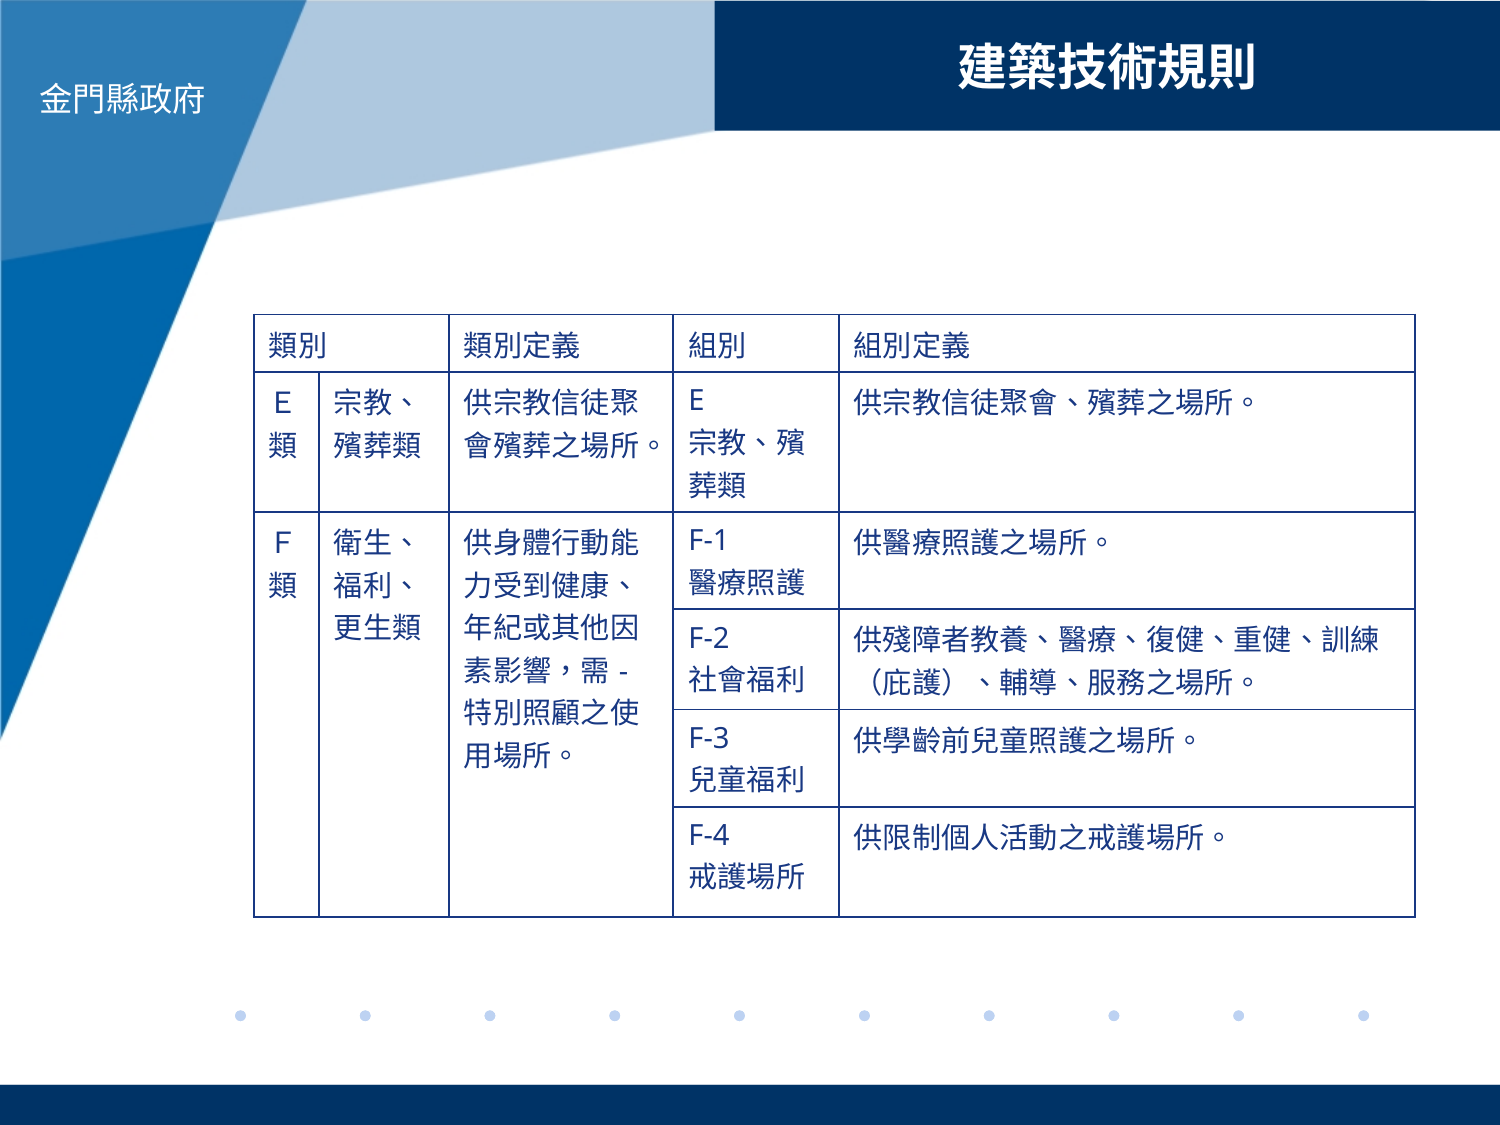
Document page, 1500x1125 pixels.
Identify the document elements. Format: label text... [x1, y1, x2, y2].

picture [0, 0, 1500, 842]
table_cell 供身體行動能力受到健康、年紀或其他因素影響，需-特別照顧之使用場所。 [450, 513, 672, 916]
table_header 類別 [255, 315, 448, 371]
table_header 類別定義 [450, 315, 672, 371]
table_cell F-3 兒童福利 [674, 710, 838, 806]
table_cell F-4 戒護場所 [674, 808, 838, 916]
table_cell F-1 醫療照護 [674, 513, 838, 608]
table_cell Ｆ類 [255, 513, 318, 916]
table_cell E 宗教、殯葬類 [674, 373, 838, 511]
table_cell 供殘障者教養、醫療、復健、重健、訓練（庇護）、輔導、服務之場所。 [840, 610, 1414, 709]
text_box 建築技術規則 [714, 0, 1500, 131]
table_cell F-2 社會福利 [674, 610, 838, 709]
table_header 組別 [674, 315, 838, 371]
table_cell 供限制個人活動之戒護場所。 [840, 808, 1414, 916]
table_cell 供宗教信徒聚會、殯葬之場所。 [840, 373, 1414, 511]
table_cell 供學齡前兒童照護之場所。 [840, 710, 1414, 806]
table_cell 衛生、福利、更生類 [320, 513, 448, 916]
table_header 組別定義 [840, 315, 1414, 371]
table_cell Ｅ類 [255, 373, 318, 511]
table_cell 供醫療照護之場所。 [840, 513, 1414, 608]
table_cell 宗教、殯葬類 [320, 373, 448, 511]
table_cell 供宗教信徒聚會殯葬之場所。 [450, 373, 672, 511]
